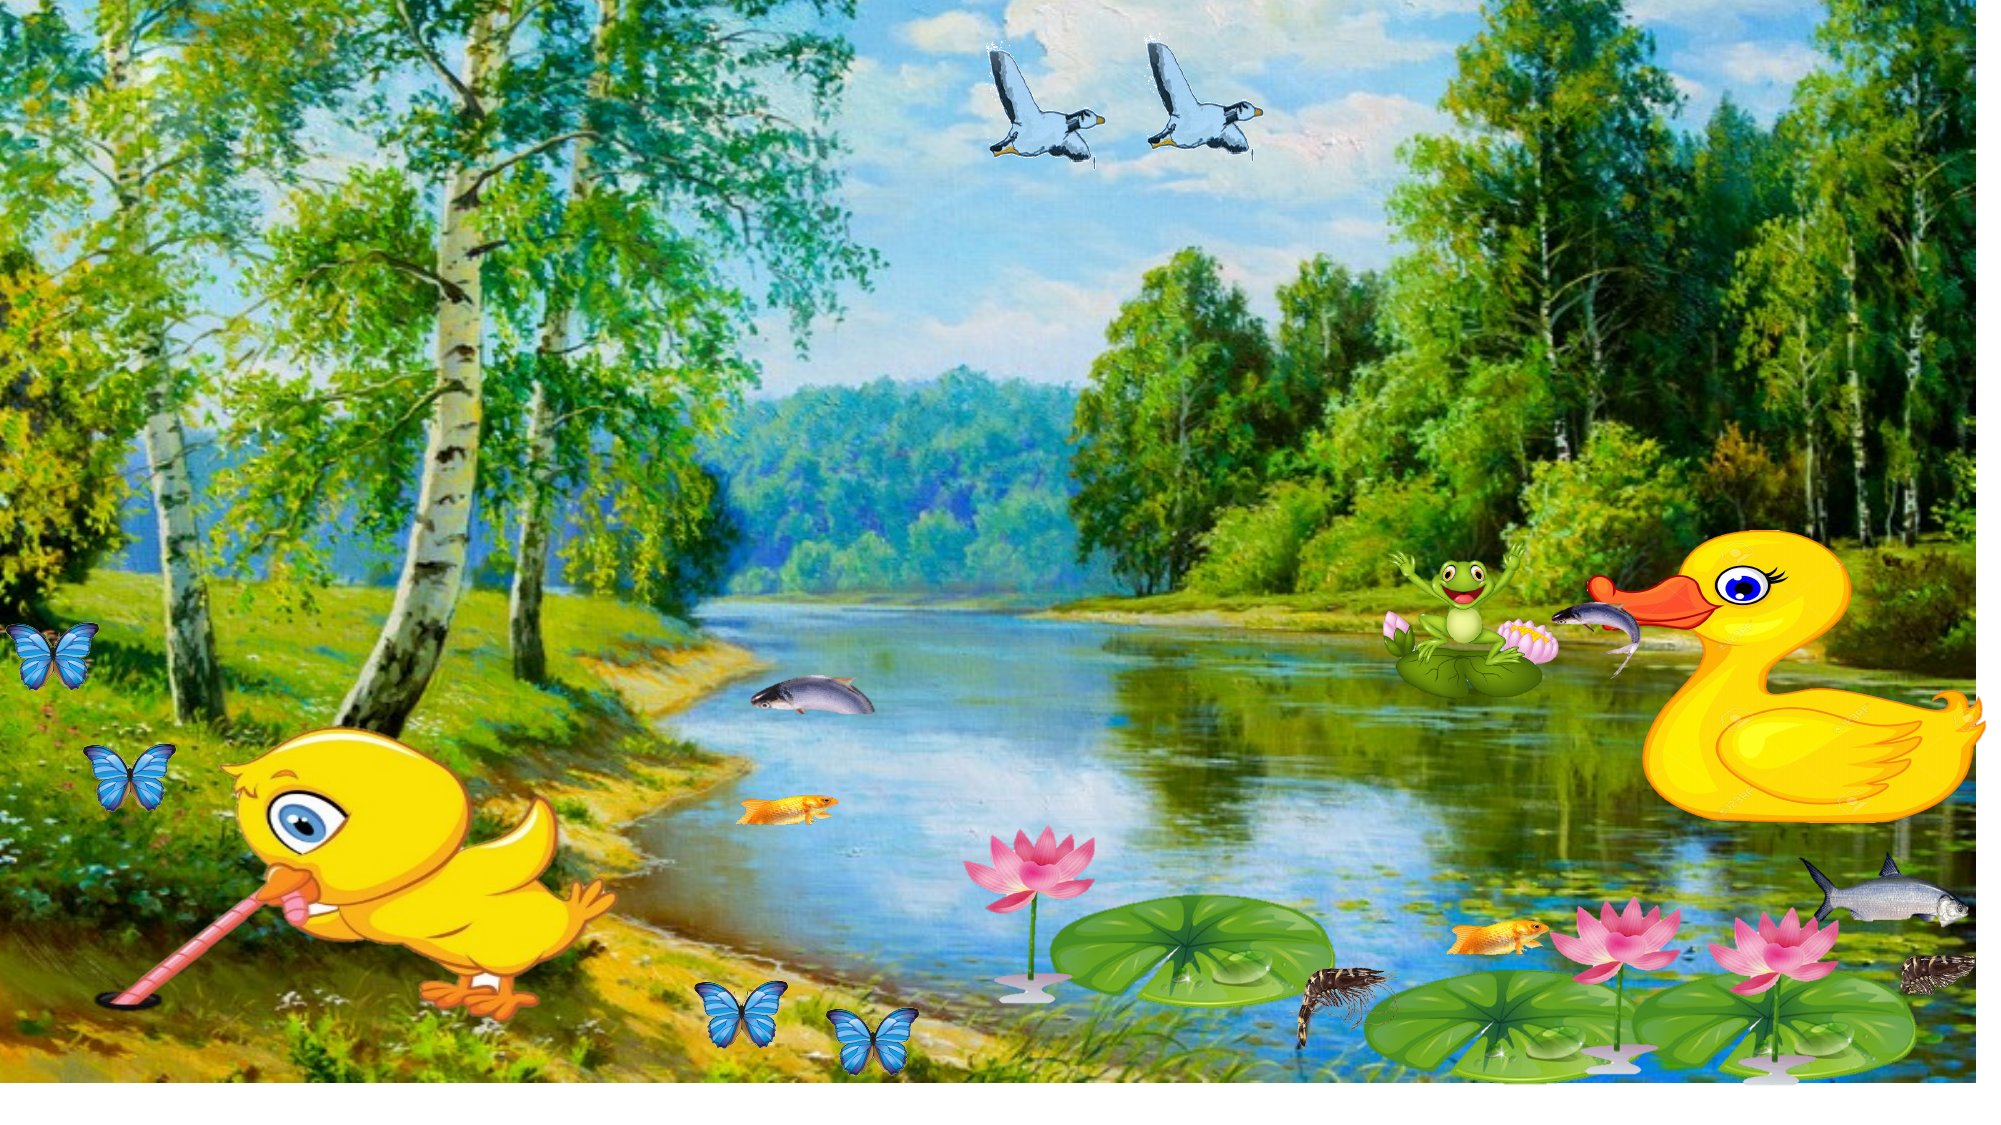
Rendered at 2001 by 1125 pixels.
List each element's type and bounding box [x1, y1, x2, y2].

picture [0, 0, 2000, 1125]
text_box [1536, 530, 1988, 823]
